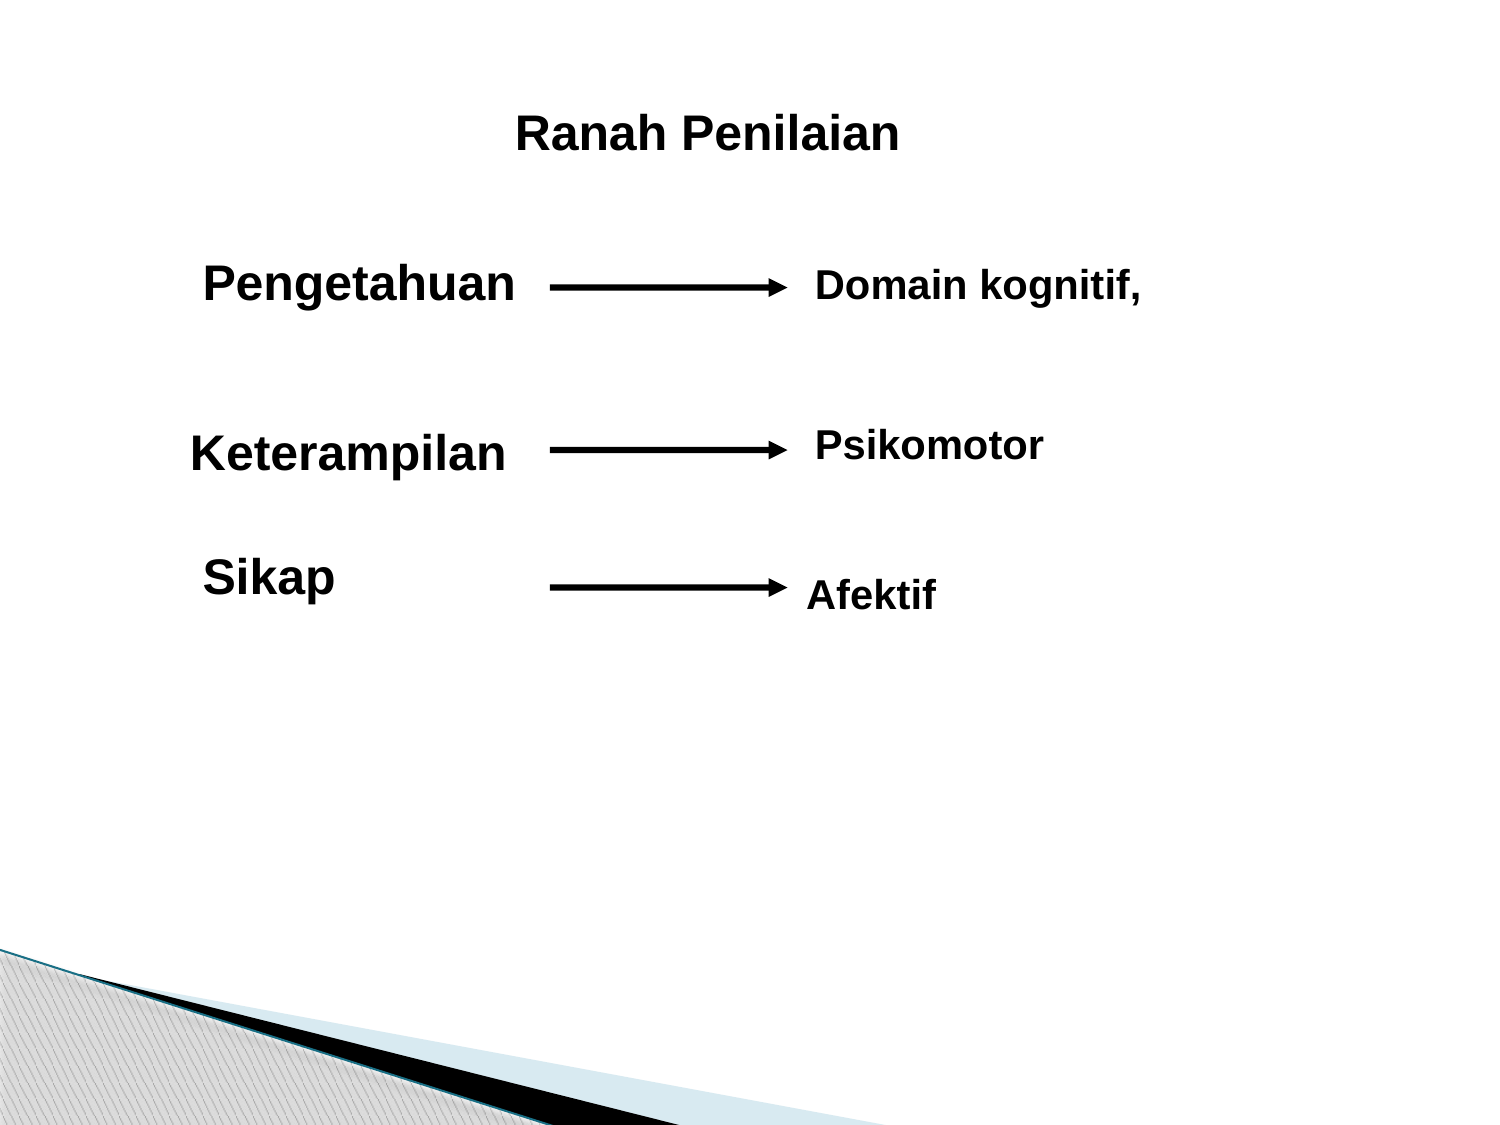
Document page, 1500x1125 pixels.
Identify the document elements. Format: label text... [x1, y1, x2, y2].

text_box Sikap [187, 537, 363, 613]
text_box [549, 443, 788, 457]
text_box [549, 581, 788, 594]
text_box Keterampilan [175, 412, 534, 488]
text_box Domain kognitif, [799, 250, 1168, 315]
text_box [549, 281, 788, 294]
text_box Afektif [791, 560, 963, 625]
text_box Pengetahuan [187, 242, 543, 318]
text_box Ranah Penilaian [500, 92, 930, 168]
text_box Psikomotor [800, 410, 1071, 475]
